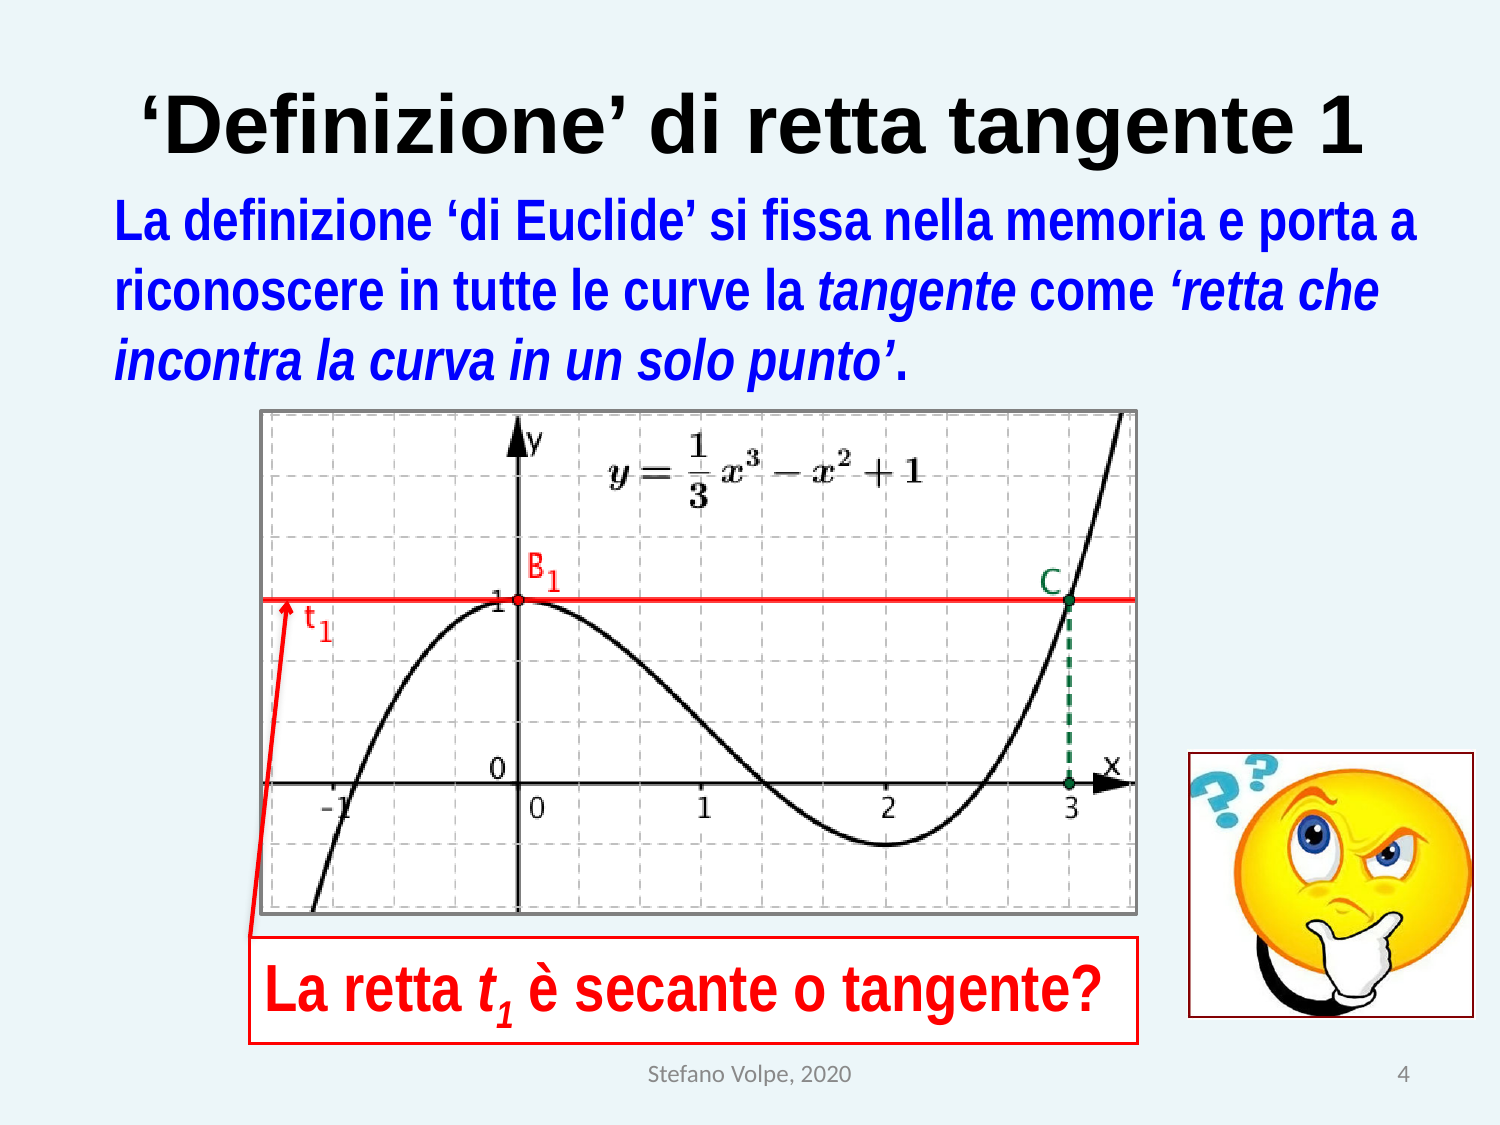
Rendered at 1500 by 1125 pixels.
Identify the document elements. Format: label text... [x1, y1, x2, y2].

picture [1187, 749, 1477, 1020]
text_box La retta t1 è secante o tangente? [249, 937, 1138, 1044]
footer Stefano Volpe, 2020 [512, 1044, 988, 1103]
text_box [99, 749, 438, 788]
picture [262, 412, 1136, 913]
text_box ‘Definizione’ di retta tangente 1 [125, 62, 1450, 178]
text_box La definizione ‘di Euclide’ si fissa nella memoria e porta a riconoscere in tutte le curve la tangente come ‘retta che incontra la curva in un solo punto’. [99, 174, 1438, 400]
slide_number 4 [1074, 1042, 1425, 1103]
